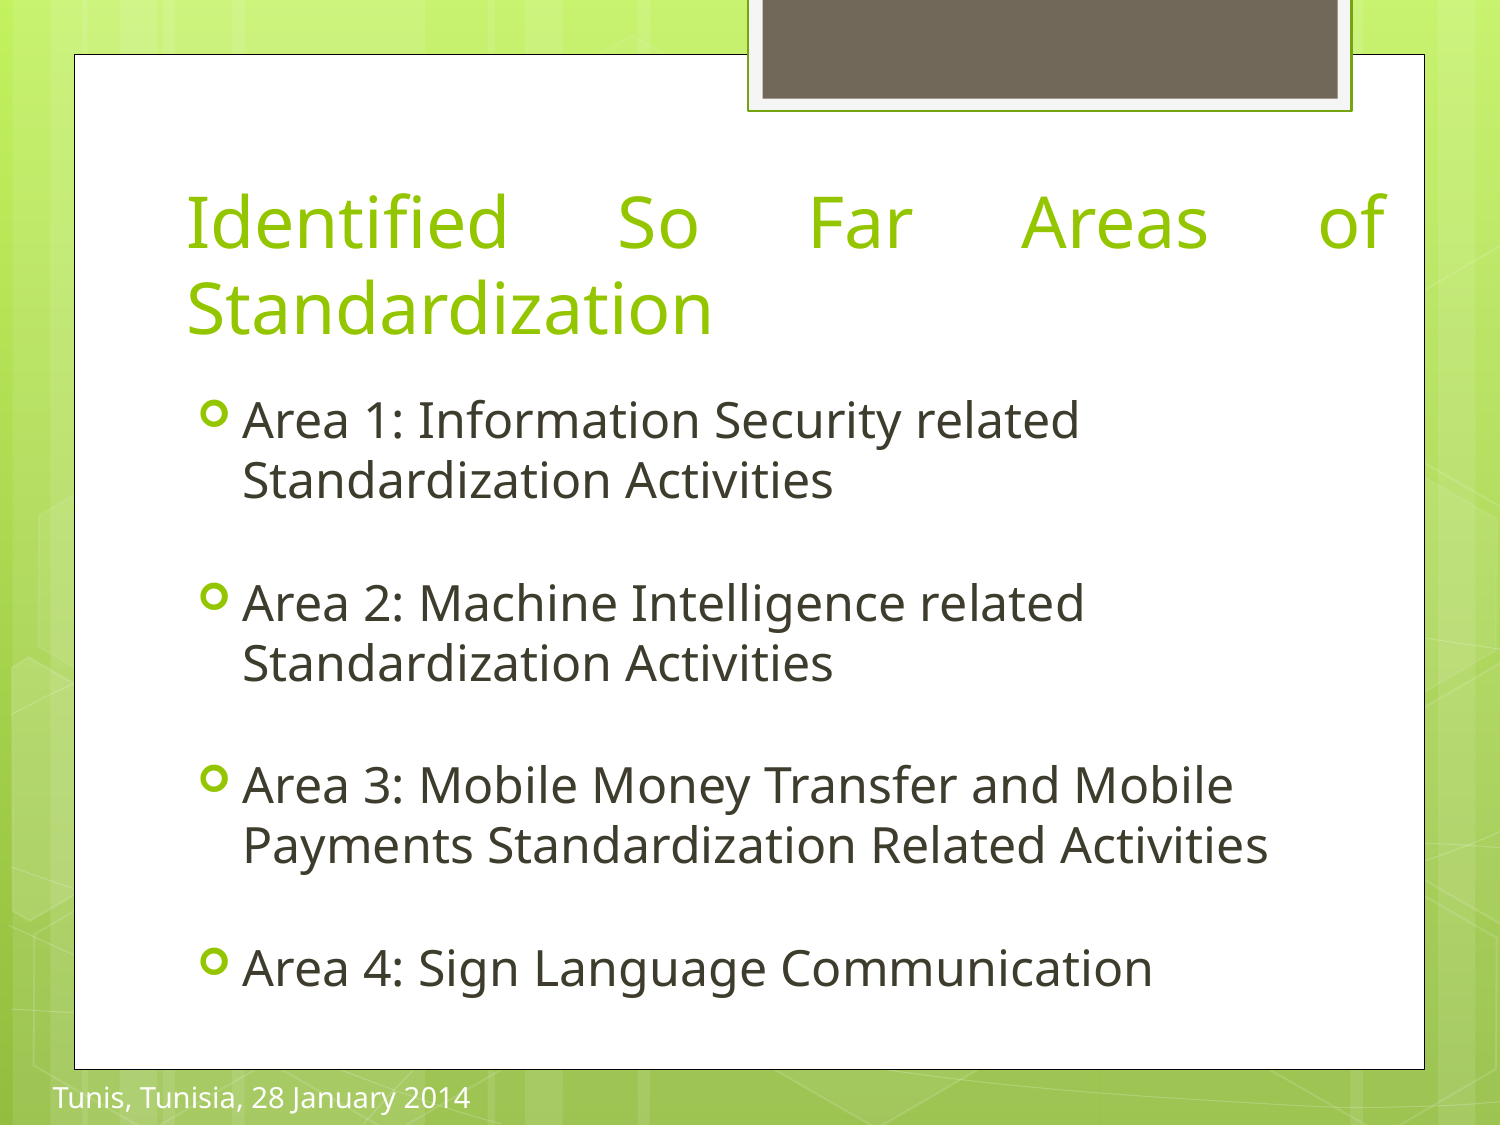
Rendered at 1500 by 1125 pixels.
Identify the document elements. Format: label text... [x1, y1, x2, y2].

list Area 1: Information Security related Standardization Activities Area 2: Machine Intelligence related Standardization Activities Area 3: Mobile Money Transfer and Mobile Payments Standardization Related Activities Area 4: Sign Language Communication [171, 381, 1363, 1013]
title Identified So Far Areas of Standardization [171, 168, 1400, 357]
